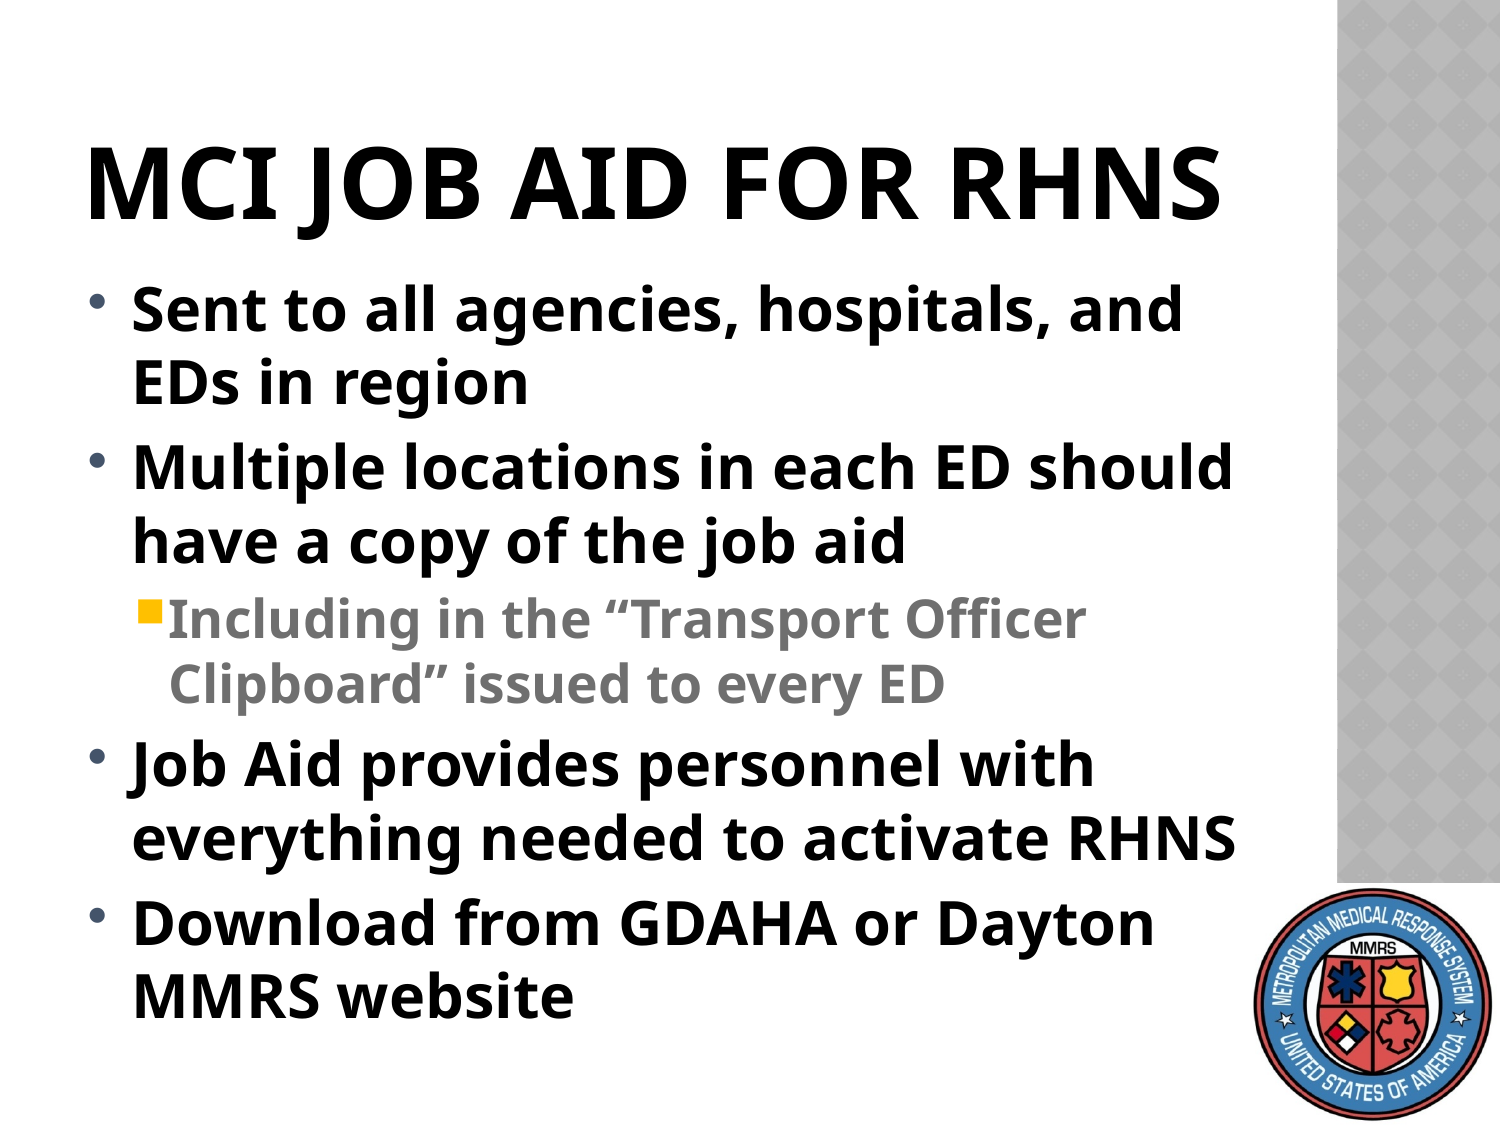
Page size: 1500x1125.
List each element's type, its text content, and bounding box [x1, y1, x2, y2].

picture [1245, 883, 1500, 1125]
title MCI Job Aid for RHNS [75, 52, 1263, 240]
list Sent to all agencies, hospitals, and EDs in region Multiple locations in each ED should have a copy of the job aid Including in the “Transport Officer Clipboard” issued to every ED Job Aid provides personnel with everything needed to activate RHNS Download from GDAHA or Dayton MMRS website [75, 262, 1313, 1050]
